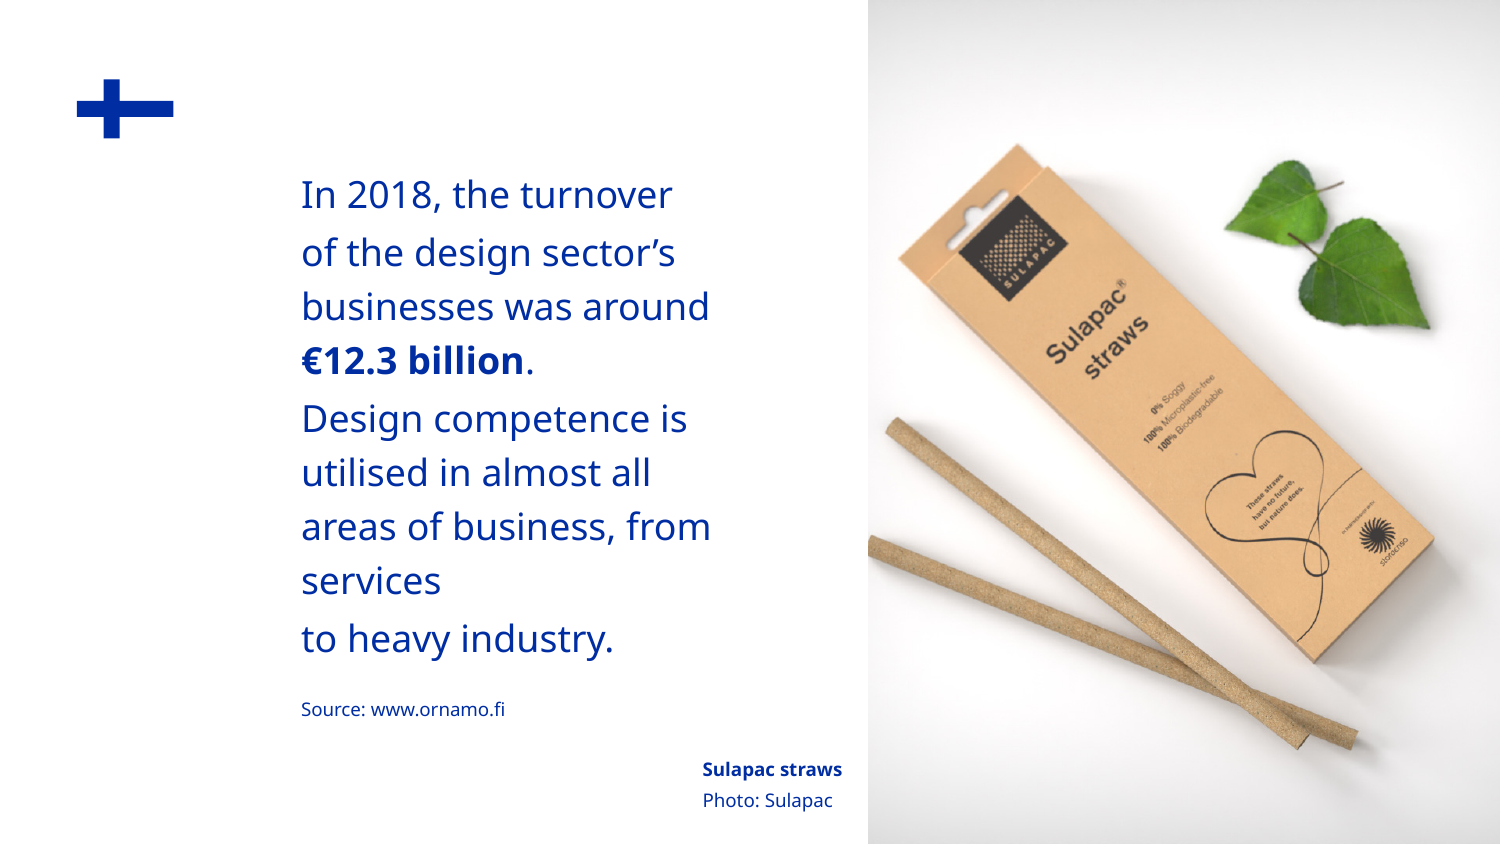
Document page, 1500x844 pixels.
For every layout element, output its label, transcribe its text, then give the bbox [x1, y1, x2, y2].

text_box Sulapac straws Photo: Sulapac [702, 752, 861, 844]
picture [867, 0, 1500, 844]
list In 2018, the turnover of the design sector’s businesses was around €12.3 billion. Design competence is utilised in almost all areas of business, from services to heavy industry. Source: www.ornamo.fi [301, 162, 750, 635]
